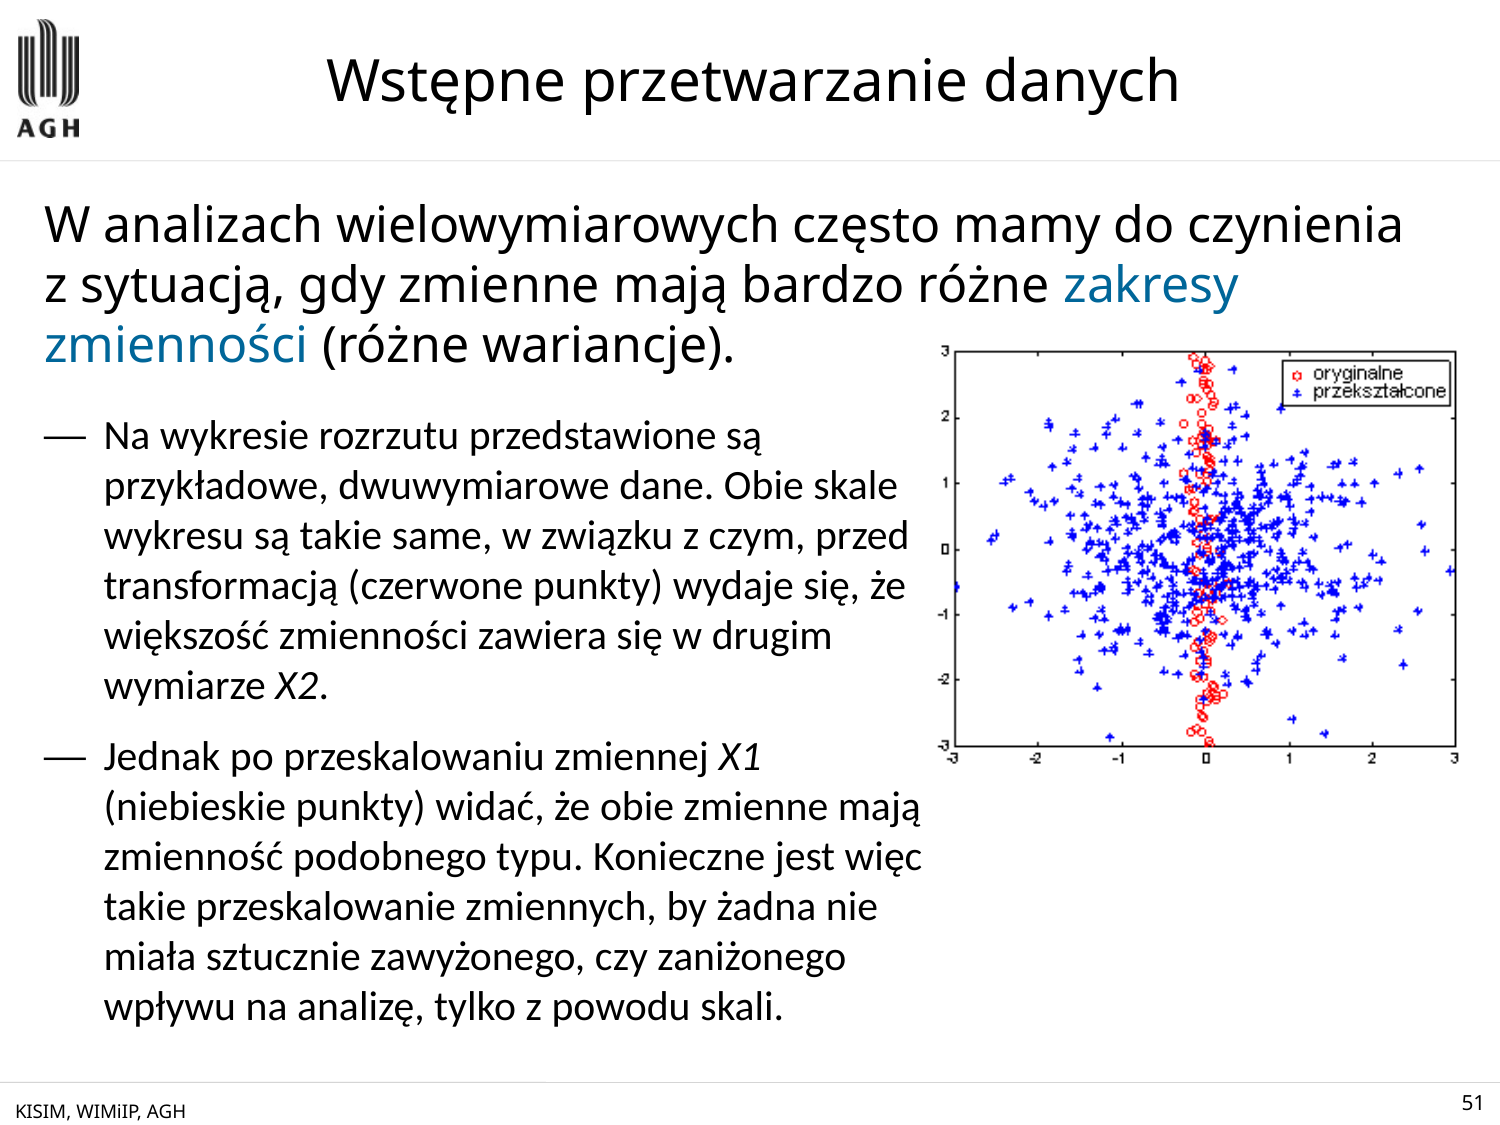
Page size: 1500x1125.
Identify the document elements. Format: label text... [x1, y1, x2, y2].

text_box Na wykresie rozrzutu przedstawione są przykładowe, dwuwymiarowe dane. Obie skale wykresu są takie same, w związku z czym, przed transformacją (czerwone punkty) wydaje się, że większość zmienności zawiera się w drugim wymiarze X2. Jednak po przeskalowaniu zmiennej X1 (niebieskie punkty) widać, że obie zmienne mają zmienność podobnego typu. Konieczne jest więc takie przeskalowanie zmiennych, by żadna nie miała sztucznie zawyżonego, czy zaniżonego wpływu na analizę, tylko z powodu skali. [29, 400, 951, 1037]
title Wstępne przetwarzanie danych [147, 30, 1377, 126]
footer KISIM, WIMiIP, AGH [0, 1092, 476, 1125]
list W analizach wielowymiarowych często mamy do czynienia z sytuacją, gdy zmienne mają bardzo różne zakresy zmienności (różne wariancje). [29, 184, 1428, 400]
picture [915, 325, 1500, 782]
picture [17, 19, 79, 138]
